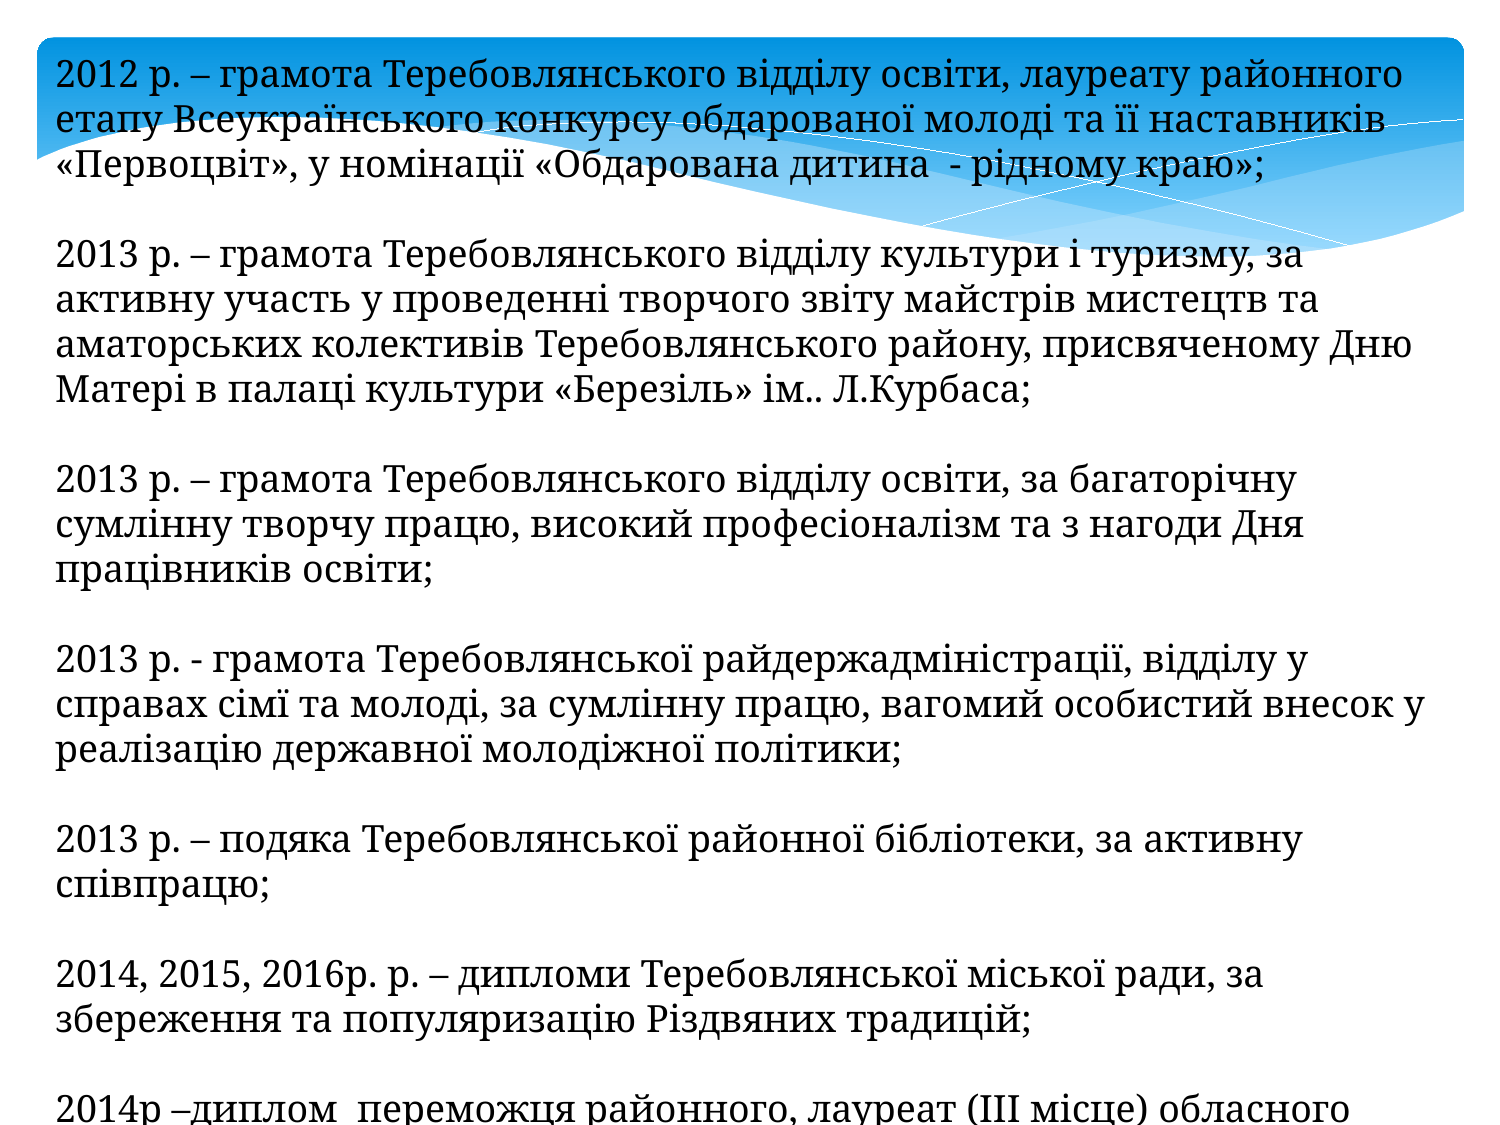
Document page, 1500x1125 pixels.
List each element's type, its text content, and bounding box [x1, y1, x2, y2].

text_box 2012 р. – грамота Теребовлянського відділу освіти, лауреату районного етапу Всеукраїнського конкурсу обдарованої молоді та її наставників «Первоцвіт», у номінації «Обдарована дитина - рідному краю»; 2013 р. – грамота Теребовлянського відділу культури і туризму, за активну участь у проведенні творчого звіту майстрів мистецтв та аматорських колективів Теребовлянського району, присвяченому Дню Матері в палаці культури «Березіль» ім.. Л.Курбаса; 2013 р. – грамота Теребовлянського відділу освіти, за багаторічну сумлінну творчу працю, високий професіоналізм та з нагоди Дня працівників освіти; 2013 р. - грамота Теребовлянської райдержадміністрації, відділу у справах сімї та молоді, за сумлінну працю, вагомий особистий внесок у реалізацію державної молодіжної політики; 2013 р. – подяка Теребовлянської районної бібліотеки, за активну співпрацю; 2014, 2015, 2016р. р. – дипломи Теребовлянської міської ради, за збереження та популяризацію Різдвяних традицій; 2014р –диплом переможця районного, лауреат (ІІІ місце) обласного етапу Всеукраїнського конкурсу «Джерело творчості»; [40, 42, 1458, 1125]
